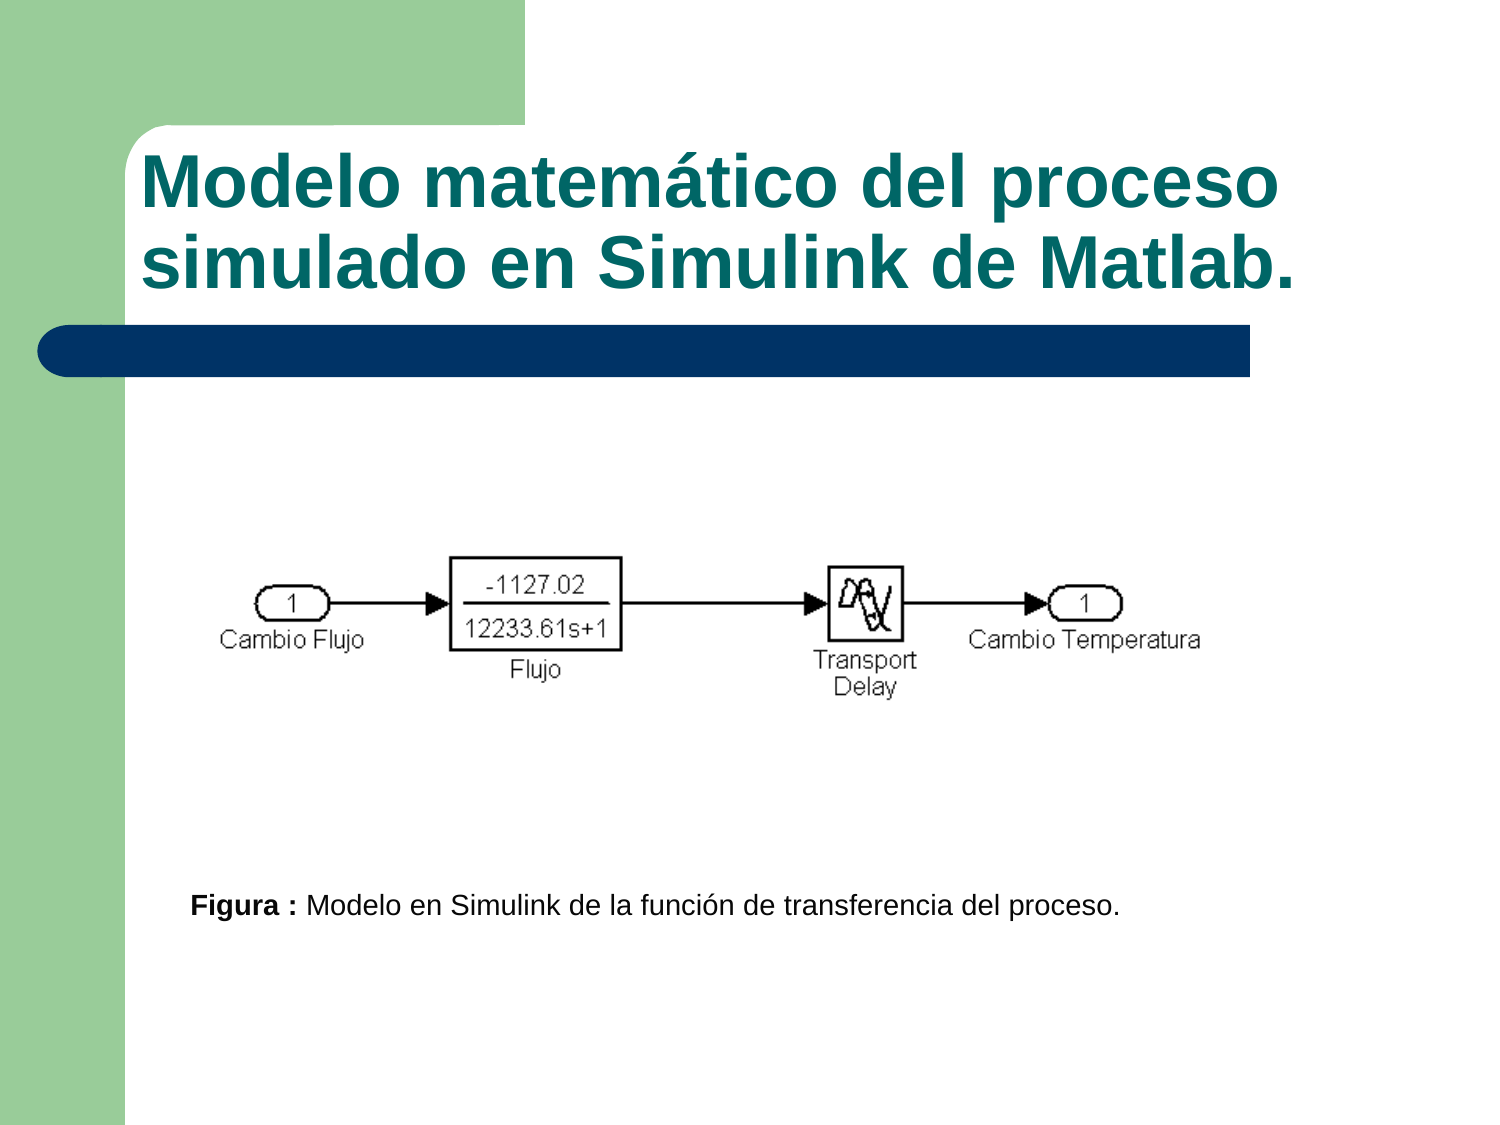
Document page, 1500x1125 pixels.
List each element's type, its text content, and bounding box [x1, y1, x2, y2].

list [210, 541, 1214, 727]
title Modelo matemático del proceso simulado en Simulink de Matlab. [124, 124, 1426, 313]
text_box Figura : Modelo en Simulink de la función de transferencia del proceso. [175, 878, 1180, 929]
